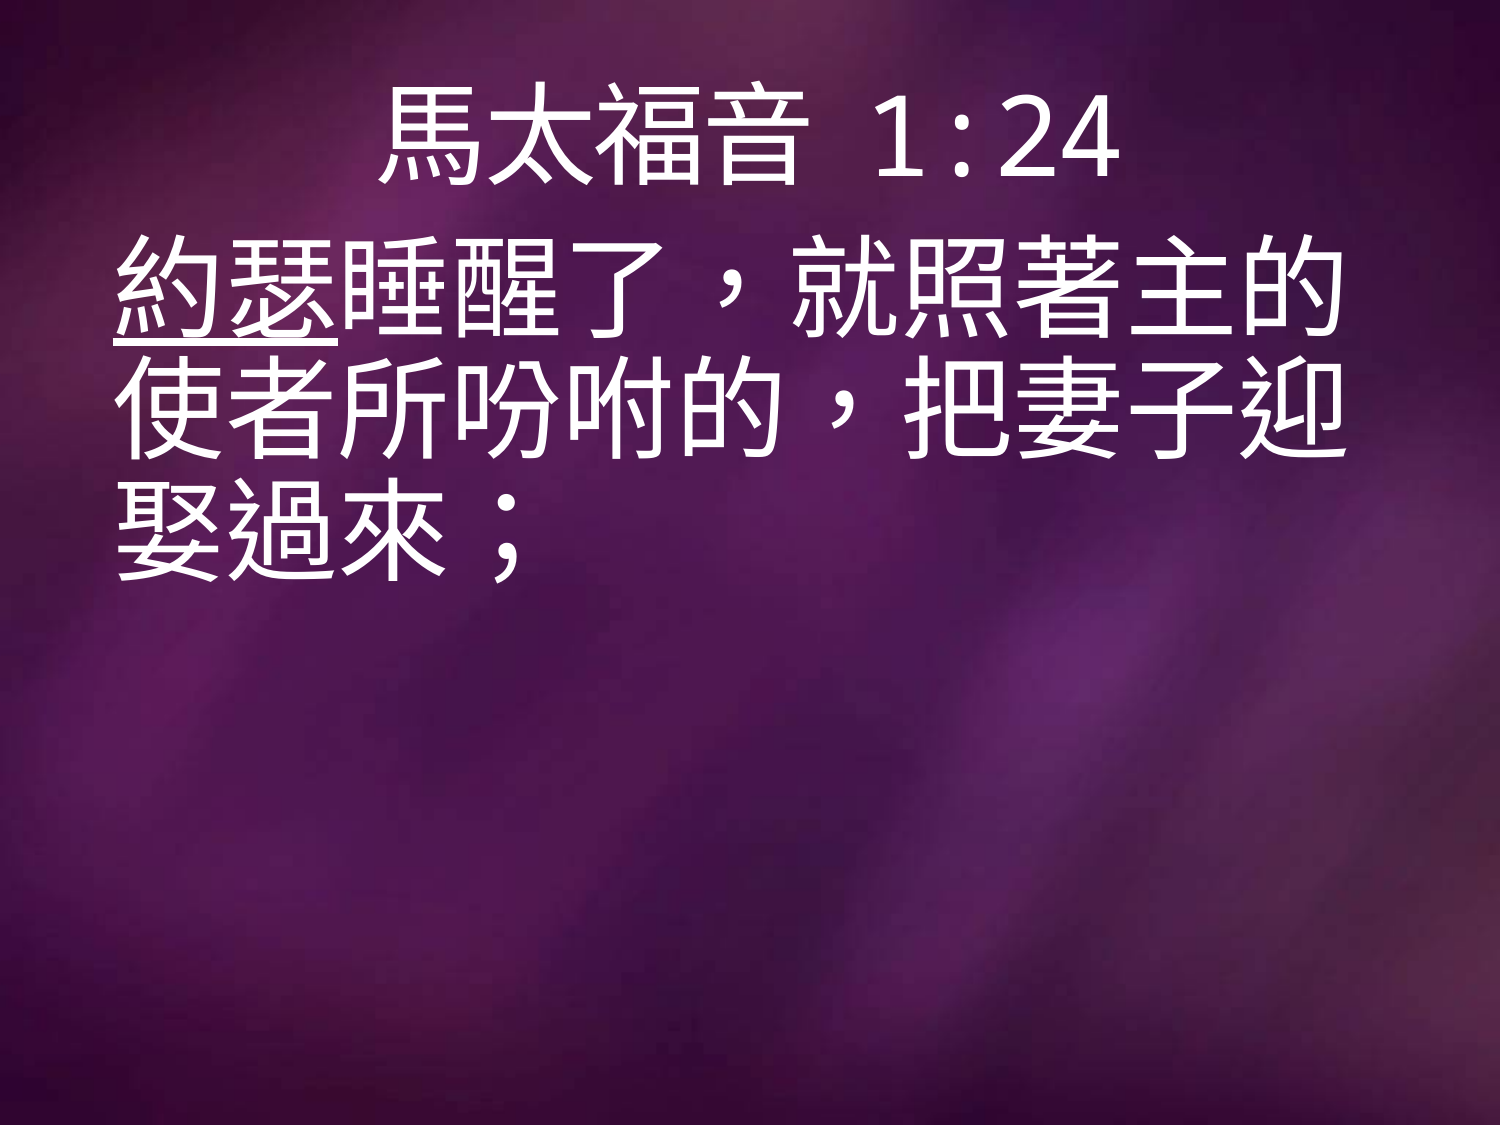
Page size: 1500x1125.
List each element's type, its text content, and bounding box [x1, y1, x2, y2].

title 馬太福音 1:24 [62, 63, 1438, 200]
list 約瑟睡醒了，就照著主的使者所吩咐的，把妻子迎娶過來； [112, 231, 1400, 600]
picture [0, 0, 1500, 1125]
